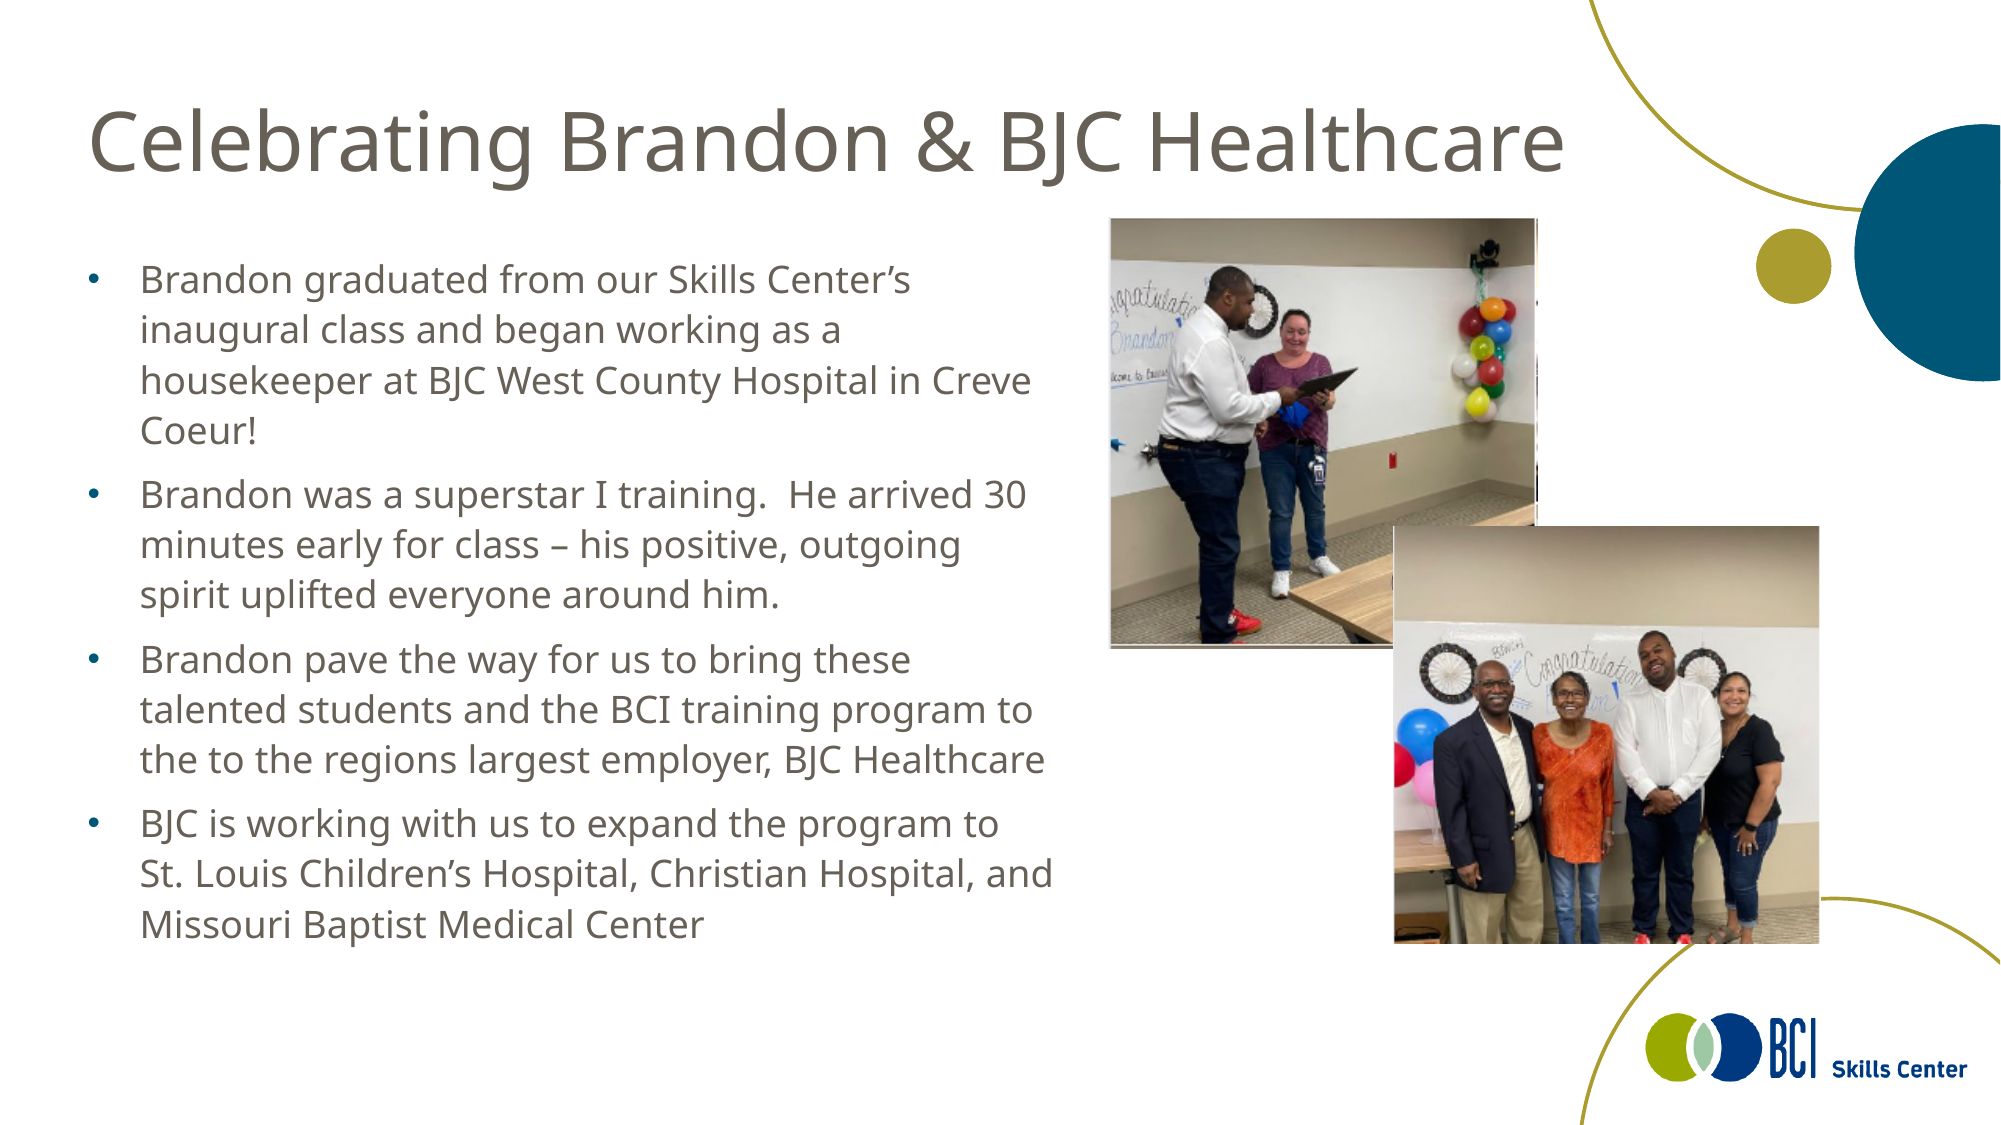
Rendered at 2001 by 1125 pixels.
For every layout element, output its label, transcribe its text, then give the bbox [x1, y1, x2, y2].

picture [1641, 1012, 1971, 1082]
title Celebrating Brandon & BJC Healthcare [72, 0, 1592, 196]
list Brandon graduated from our Skills Center’s inaugural class and began working as a housekeeper at BJC West County Hospital in Creve Coeur! Brandon was a superstar I training. He arrived 30 minutes early for class – his positive, outgoing spirit uplifted everyone around him. Brandon pave the way for us to bring these talented students and the BCI training program to the to the regions largest employer, BJC Healthcare BJC is working with us to expand the program to St. Louis Children’s Hospital, Christian Hospital, and Missouri Baptist Medical Center [72, 243, 1071, 966]
picture [1107, 216, 1822, 945]
